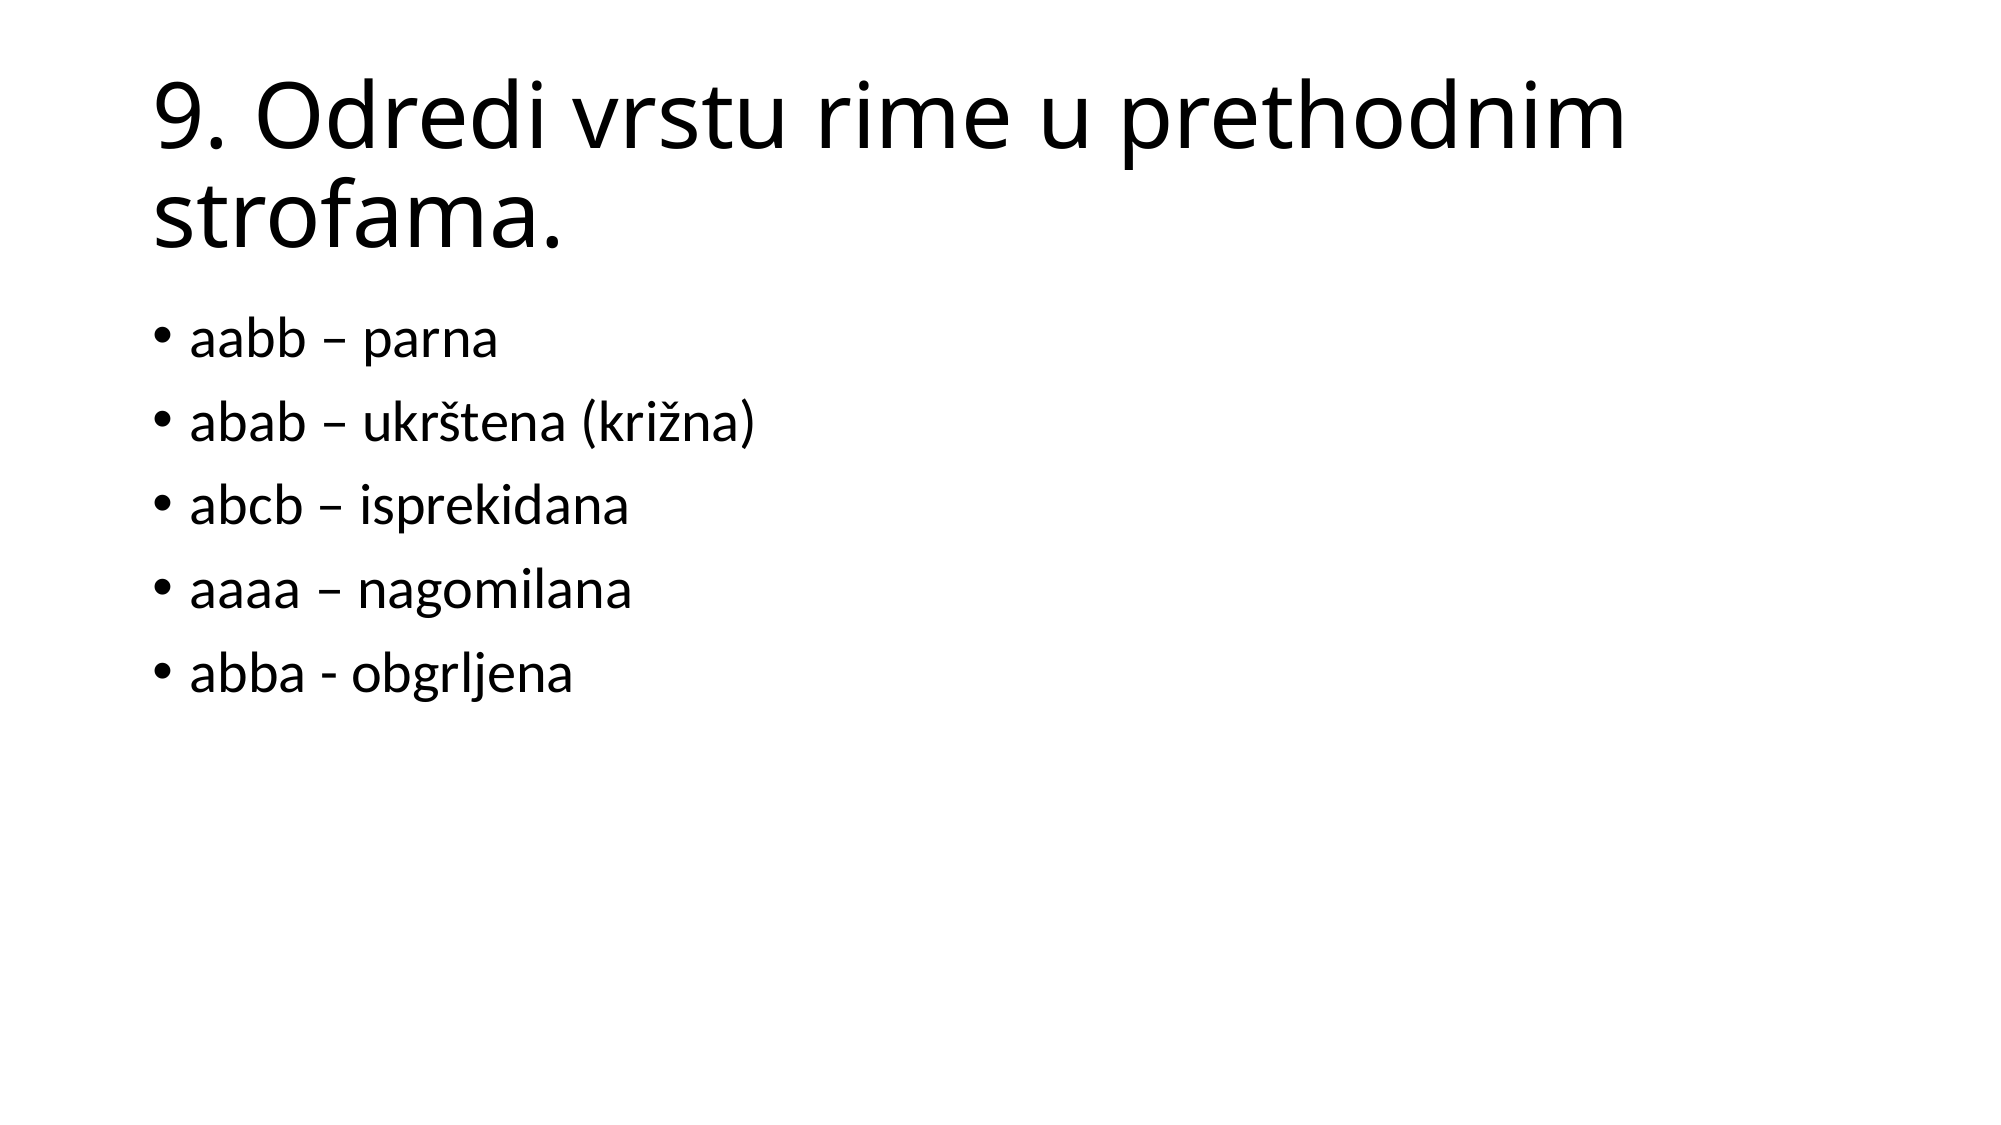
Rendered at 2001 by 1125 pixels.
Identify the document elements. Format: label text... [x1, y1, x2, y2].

list aabb – parna abab – ukrštena (križna) abcb – isprekidana aaaa – nagomilana abba - obgrljena [137, 299, 1863, 1014]
title 9. Odredi vrstu rime u prethodnim strofama. [137, 59, 1863, 278]
